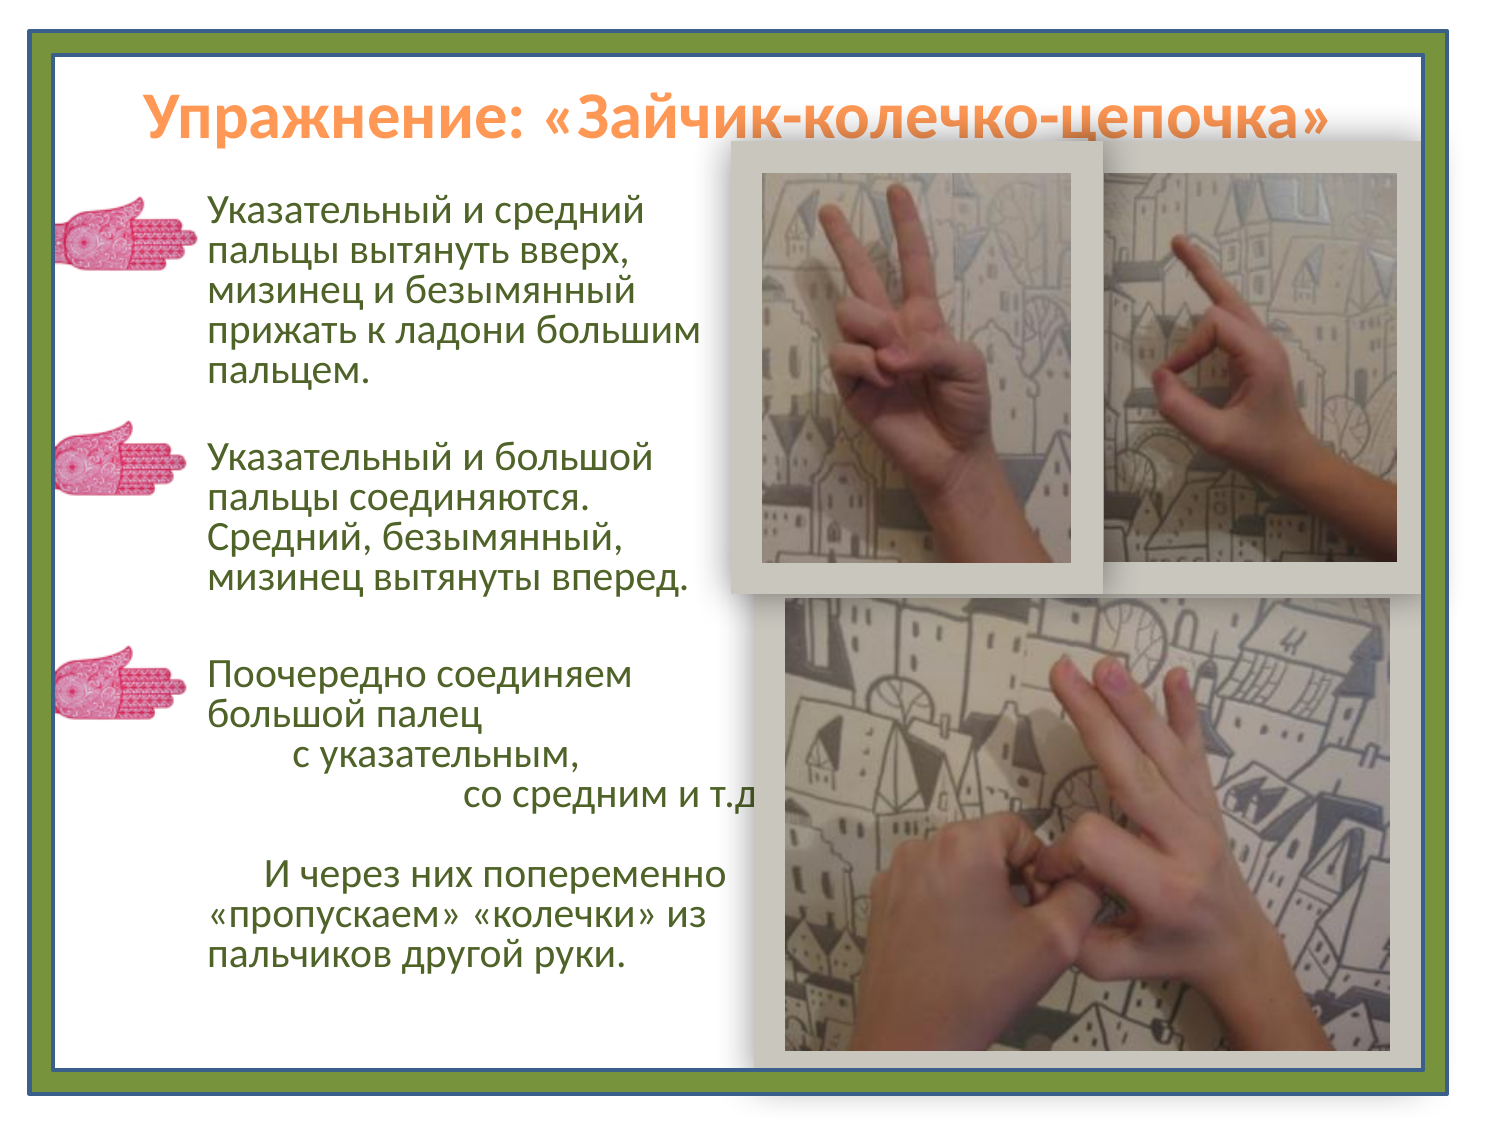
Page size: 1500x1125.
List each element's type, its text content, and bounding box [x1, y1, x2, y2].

list Указательный и средний пальцы вытянуть вверх, мизинец и безымянный прижать к ладони большим пальцем. Указательный и большой пальцы соединяются. Средний, безымянный, мизинец вытянуты вперед. Поочередно соединяем большой палец с указательным, со средним и т.д. И через них попеременно «пропускаем» «колечки» из пальчиков другой руки. [135, 184, 727, 1012]
picture [29, 420, 196, 499]
picture [785, 597, 1391, 1052]
picture [1104, 172, 1397, 563]
picture [41, 196, 208, 275]
picture [761, 172, 1072, 563]
text_box [27, 29, 1449, 1096]
picture [29, 644, 196, 723]
title Упражнение: «Зайчик-колечко-цепочка» [64, 57, 1415, 169]
